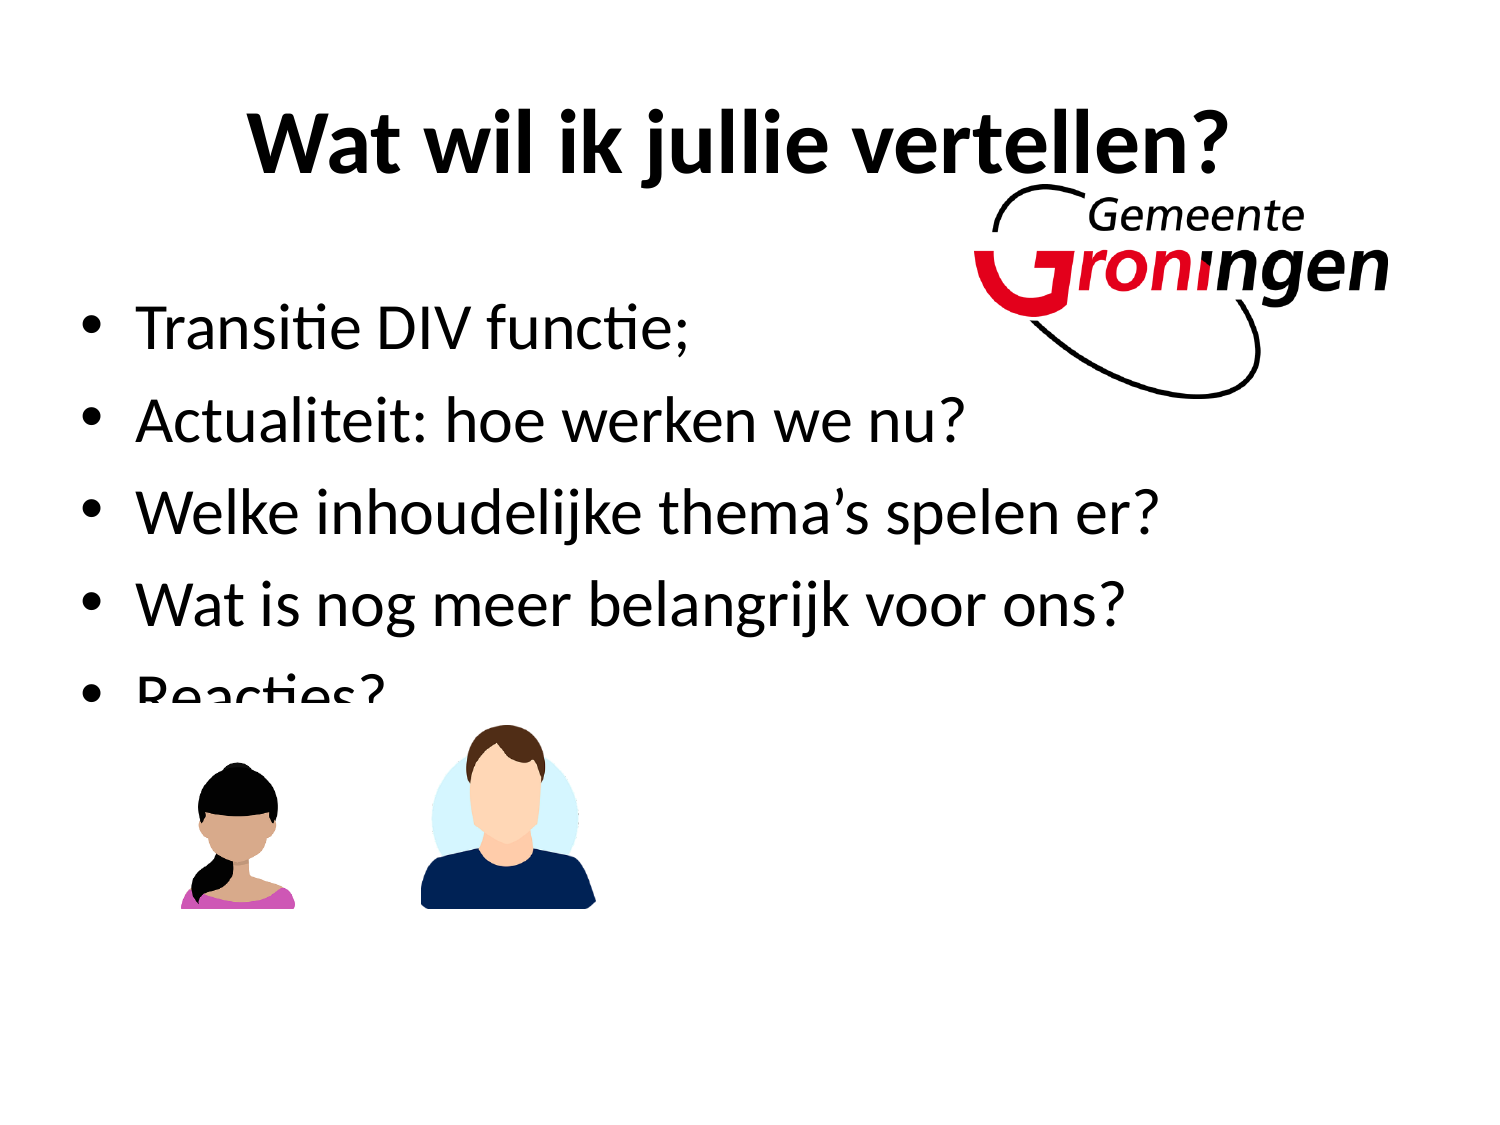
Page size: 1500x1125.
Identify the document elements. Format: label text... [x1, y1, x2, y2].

title Wat wil ik jullie vertellen? [64, 42, 1415, 231]
list Transitie DIV functie; Actualiteit: hoe werken we nu? Welke inhoudelijke thema’s spelen er? Wat is nog meer belangrijk voor ons? Reacties? [64, 276, 1415, 1019]
picture [974, 184, 1388, 400]
picture [54, 702, 597, 910]
